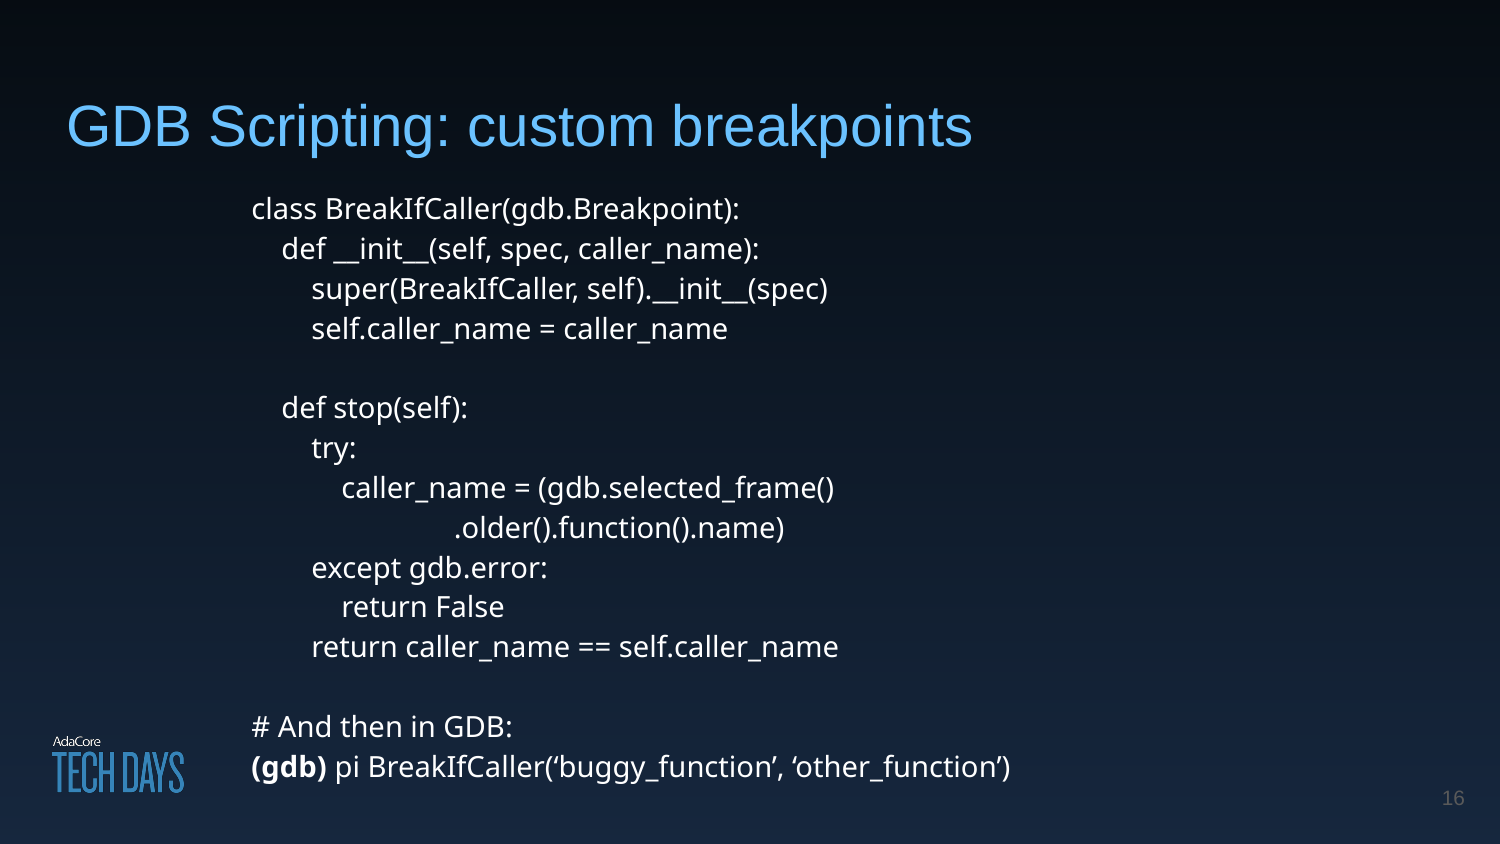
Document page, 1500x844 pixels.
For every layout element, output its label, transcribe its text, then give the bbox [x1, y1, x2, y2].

list class BreakIfCaller(gdb.Breakpoint): def __init__(self, spec, caller_name): super(BreakIfCaller, self).__init__(spec) self.caller_name = caller_name def stop(self): try: caller_name = (gdb.selected_frame() .older().function().name) except gdb.error: return False return caller_name == self.caller_name # And then in GDB: (gdb) pi BreakIfCaller(‘buggy_function’, ‘other_function’) [236, 170, 1449, 697]
slide_number 16 [1389, 764, 1480, 830]
picture [52, 736, 184, 793]
title GDB Scripting: custom breakpoints [51, 72, 1449, 167]
